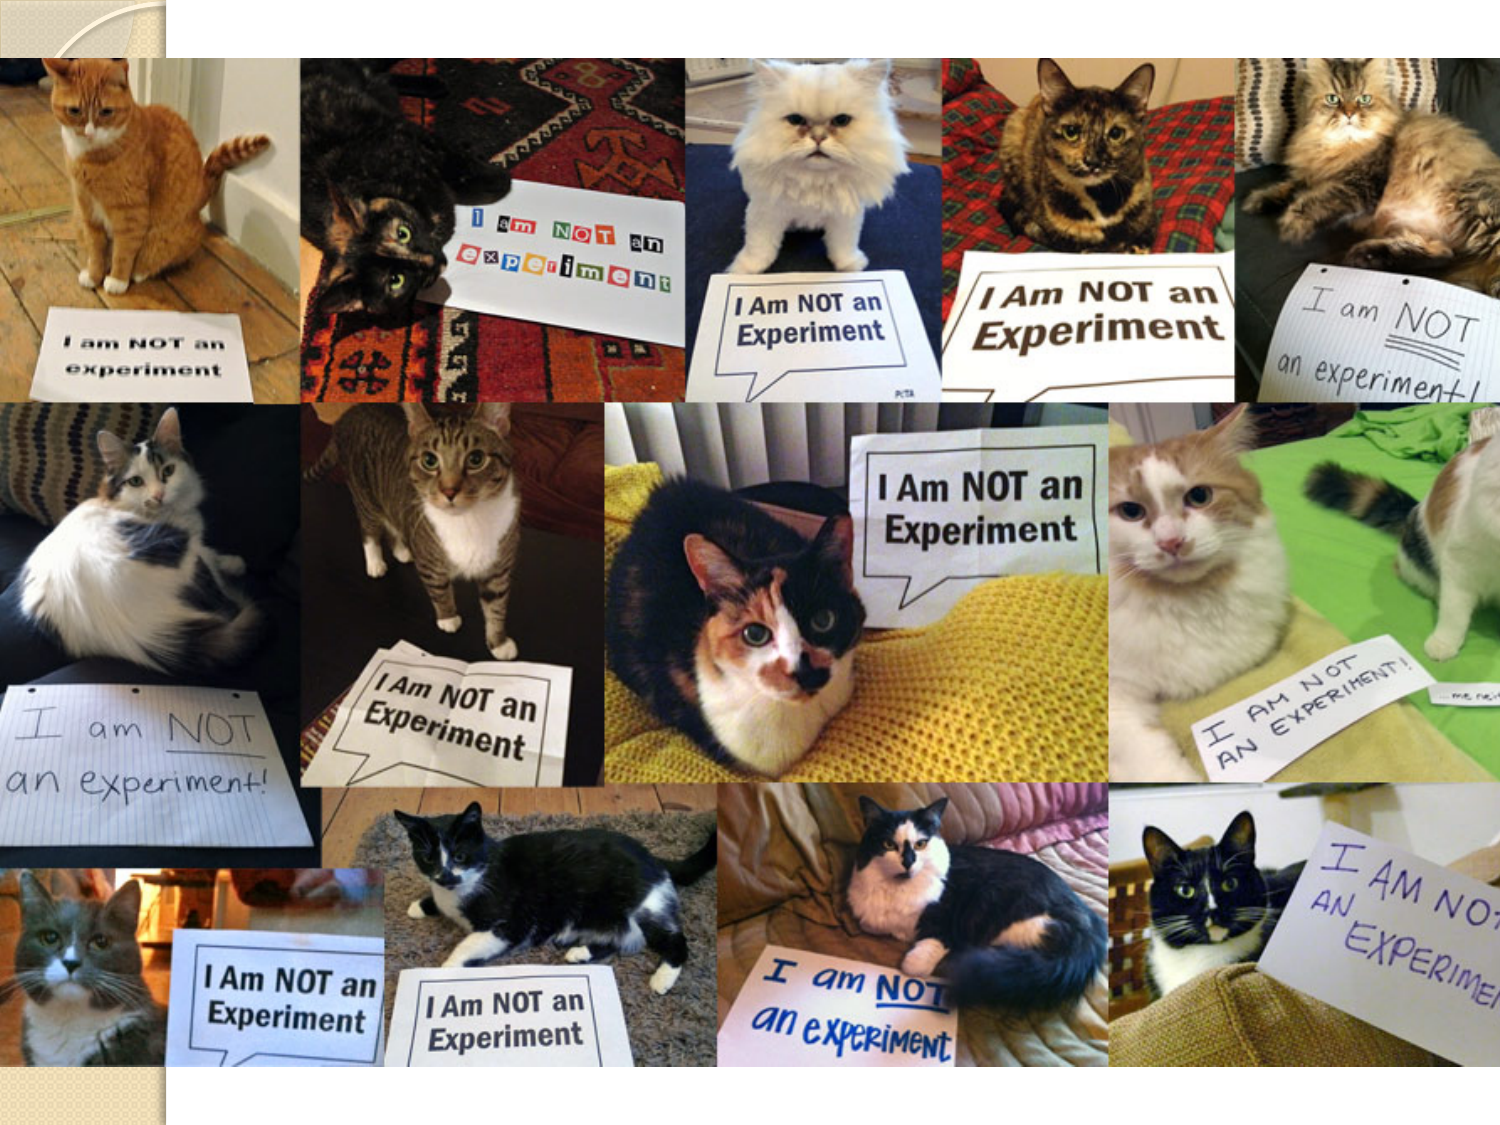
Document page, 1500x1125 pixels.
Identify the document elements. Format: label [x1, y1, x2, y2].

list [0, 58, 1500, 1067]
